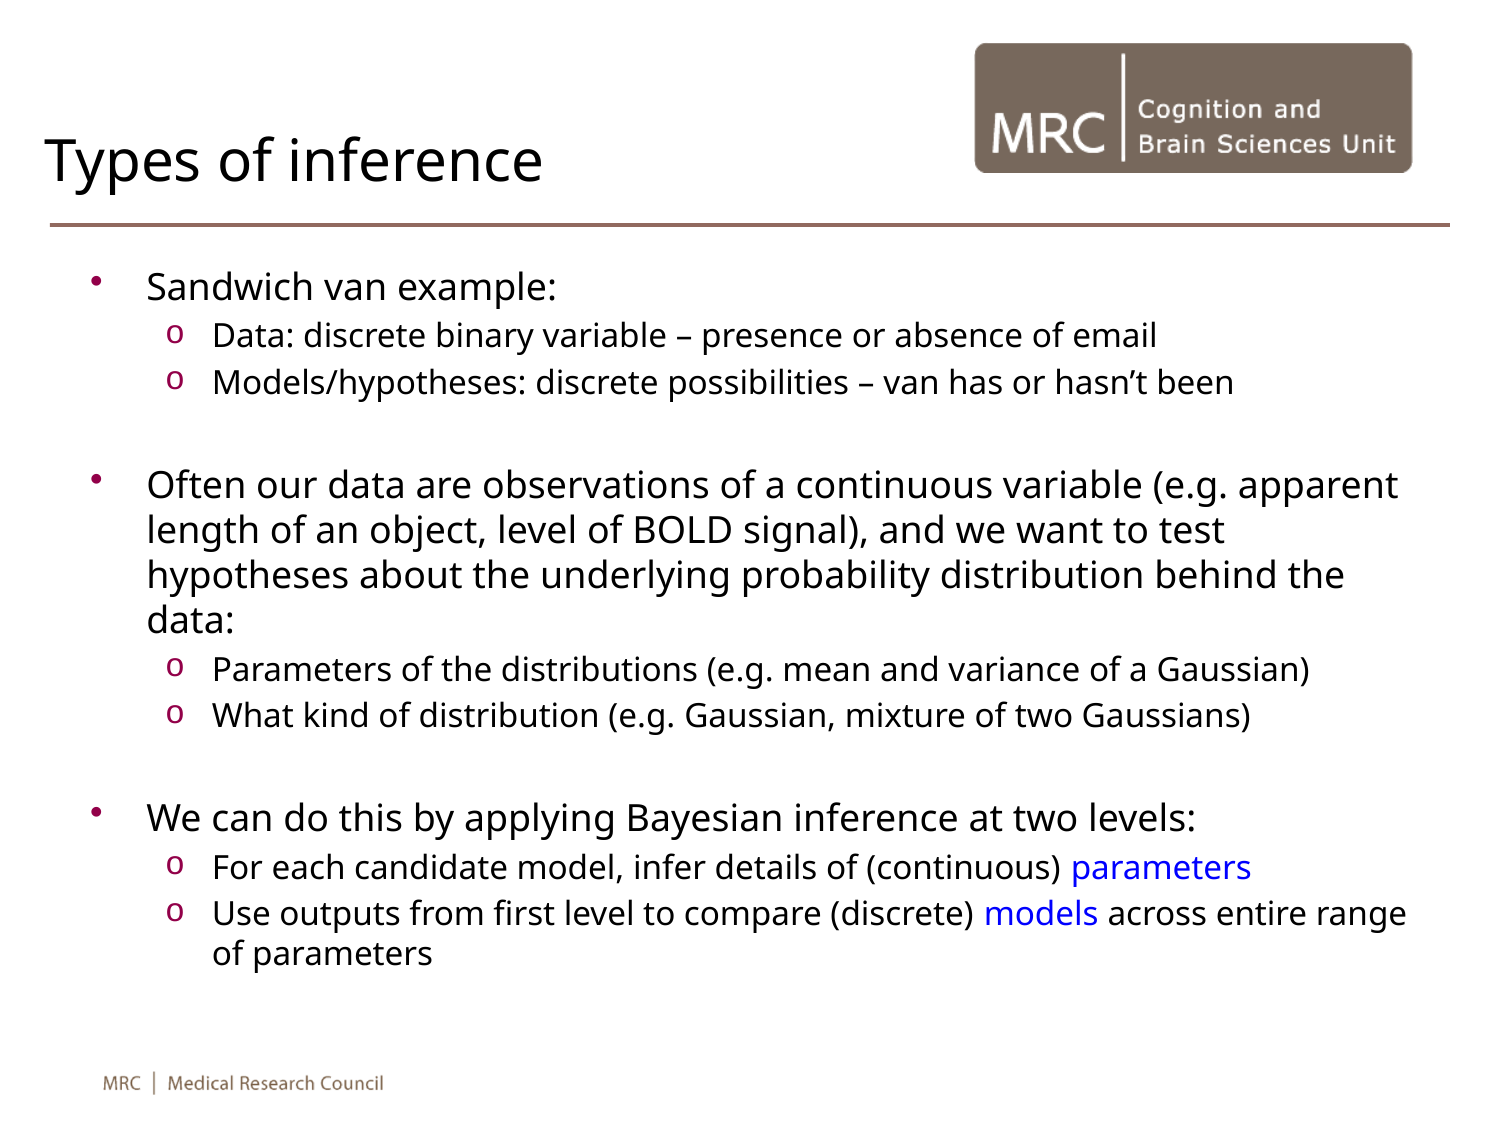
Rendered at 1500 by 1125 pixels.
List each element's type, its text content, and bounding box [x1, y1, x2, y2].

title Types of inference [29, 115, 1380, 303]
picture [100, 1070, 112, 1095]
picture [974, 42, 1413, 173]
list Sandwich van example: Data: discrete binary variable – presence or absence of email Models/hypotheses: discrete possibilities – van has or hasn’t been Often our data are observations of a continuous variable (e.g. apparent length of an object, level of BOLD signal), and we want to test hypotheses about the underlying probability distribution behind the data: Parameters of the distributions (e.g. mean and variance of a Gaussian) What kind of distribution (e.g. Gaussian, mixture of two Gaussians) We can do this by applying Bayesian inference at two levels: For each candidate model, infer details of (continuous) parameters Use outputs from first level to compare (discrete) models across entire range of parameters [75, 255, 1425, 998]
text_box [112, 998, 1388, 1125]
